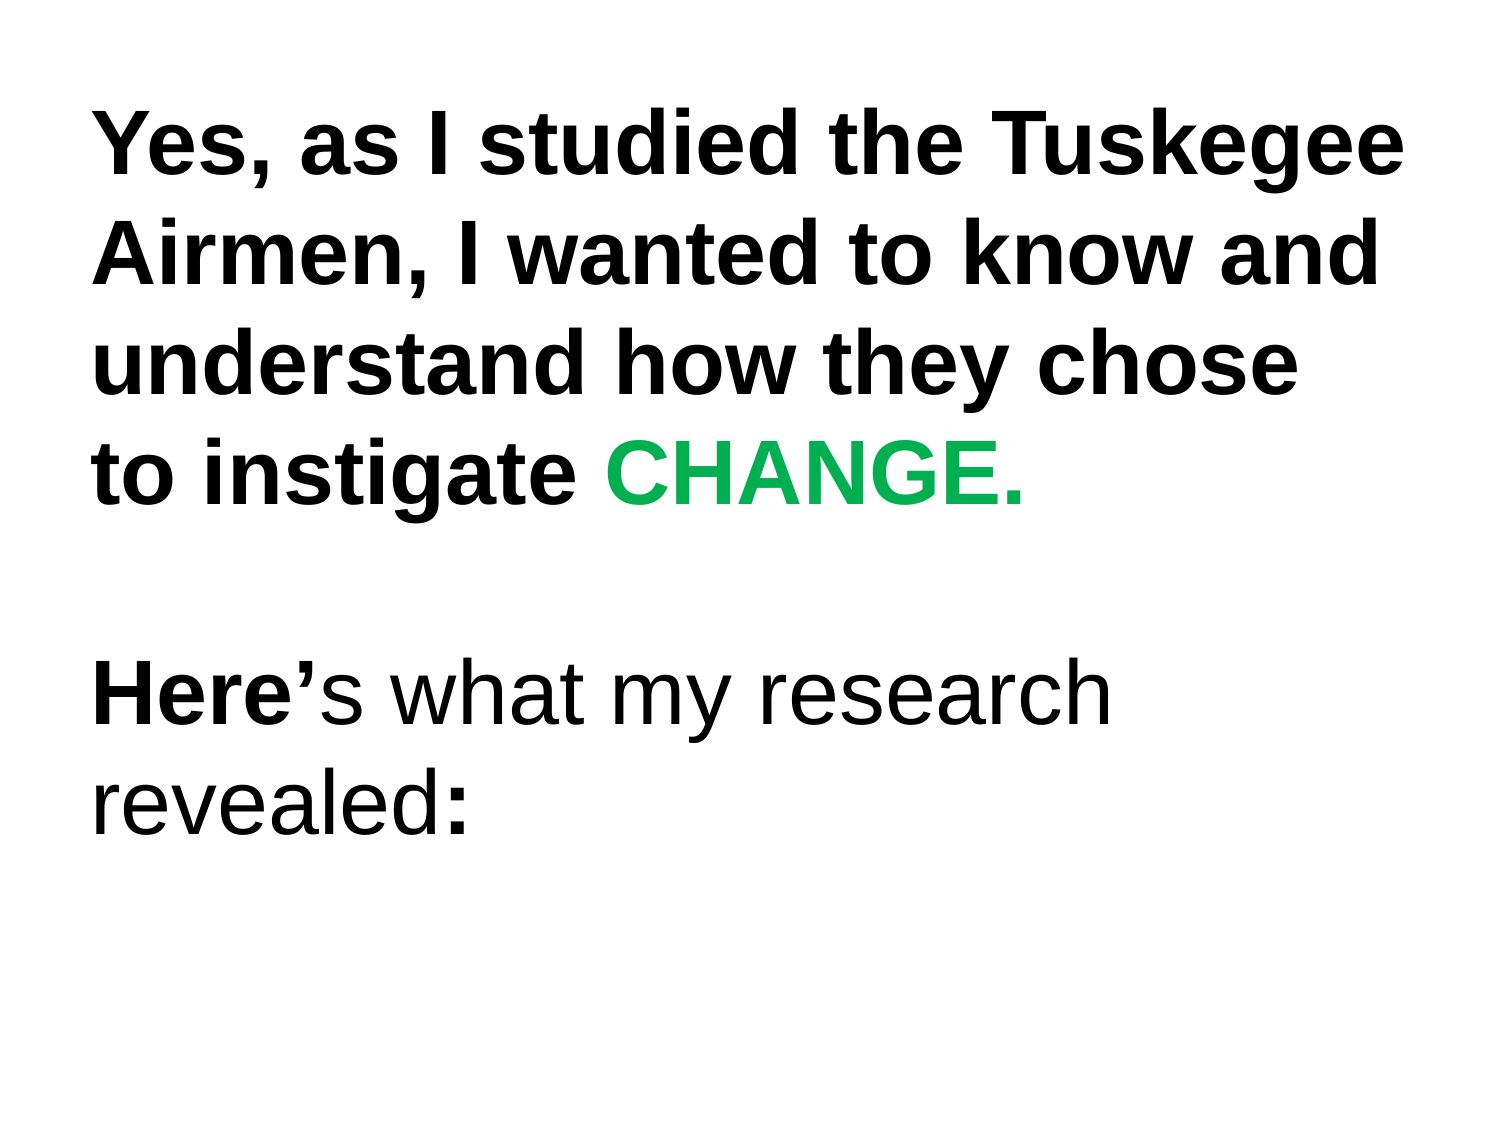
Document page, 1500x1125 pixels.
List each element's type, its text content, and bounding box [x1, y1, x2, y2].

title Yes, as I studied the Tuskegee Airmen, I wanted to know and understand how they chose to instigate CHANGE. Here’s what my research revealed: [74, 44, 1426, 1001]
